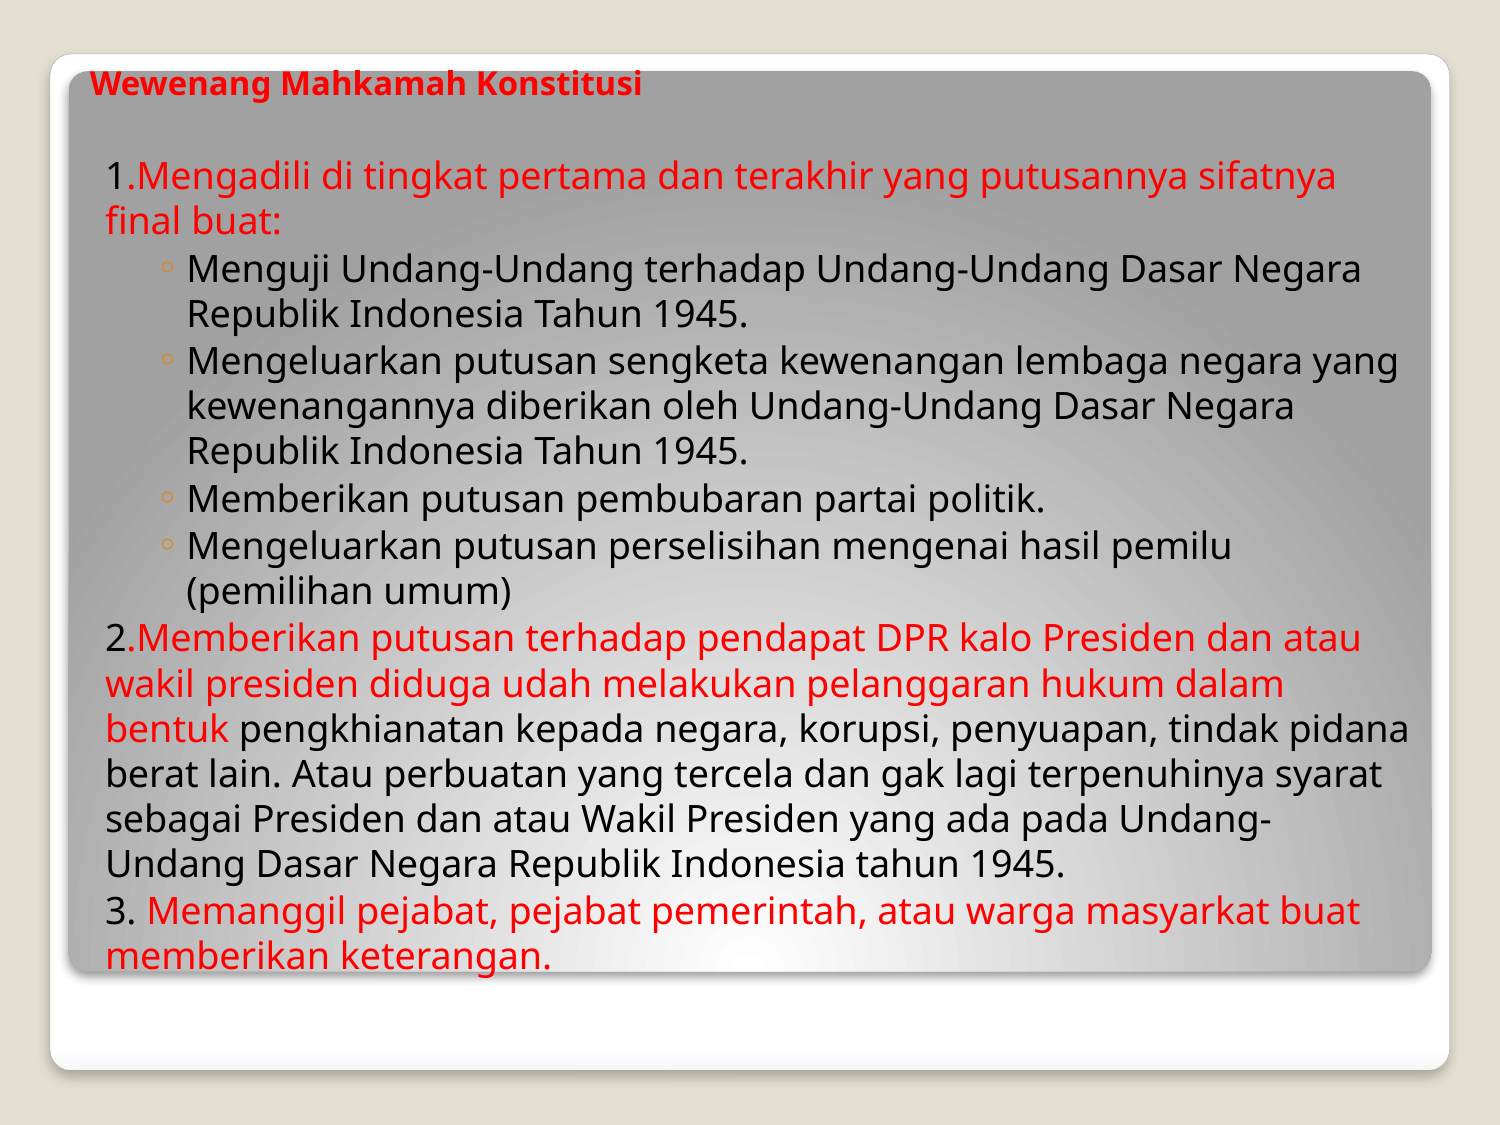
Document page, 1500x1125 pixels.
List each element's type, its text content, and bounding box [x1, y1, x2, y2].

title Wewenang Mahkamah Konstitusi [75, 54, 1425, 137]
list 1.Mengadili di tingkat pertama dan terakhir yang putusannya sifatnya final buat: Menguji Undang-Undang terhadap Undang-Undang Dasar Negara Republik Indonesia Tahun 1945. Mengeluarkan putusan sengketa kewenangan lembaga negara yang kewenangannya diberikan oleh Undang-Undang Dasar Negara Republik Indonesia Tahun 1945. Memberikan putusan pembubaran partai politik. Mengeluarkan putusan perselisihan mengenai hasil pemilu (pemilihan umum) 2.Memberikan putusan terhadap pendapat DPR kalo Presiden dan atau wakil presiden diduga udah melakukan pelanggaran hukum dalam bentuk pengkhianatan kepada negara, korupsi, penyuapan, tindak pidana berat lain. Atau perbuatan yang tercela dan gak lagi terpenuhinya syarat sebagai Presiden dan atau Wakil Presiden yang ada pada Undang-Undang Dasar Negara Republik Indonesia tahun 1945. 3. Memanggil pejabat, pejabat pemerintah, atau warga masyarkat buat memberikan keterangan. [75, 137, 1425, 1005]
